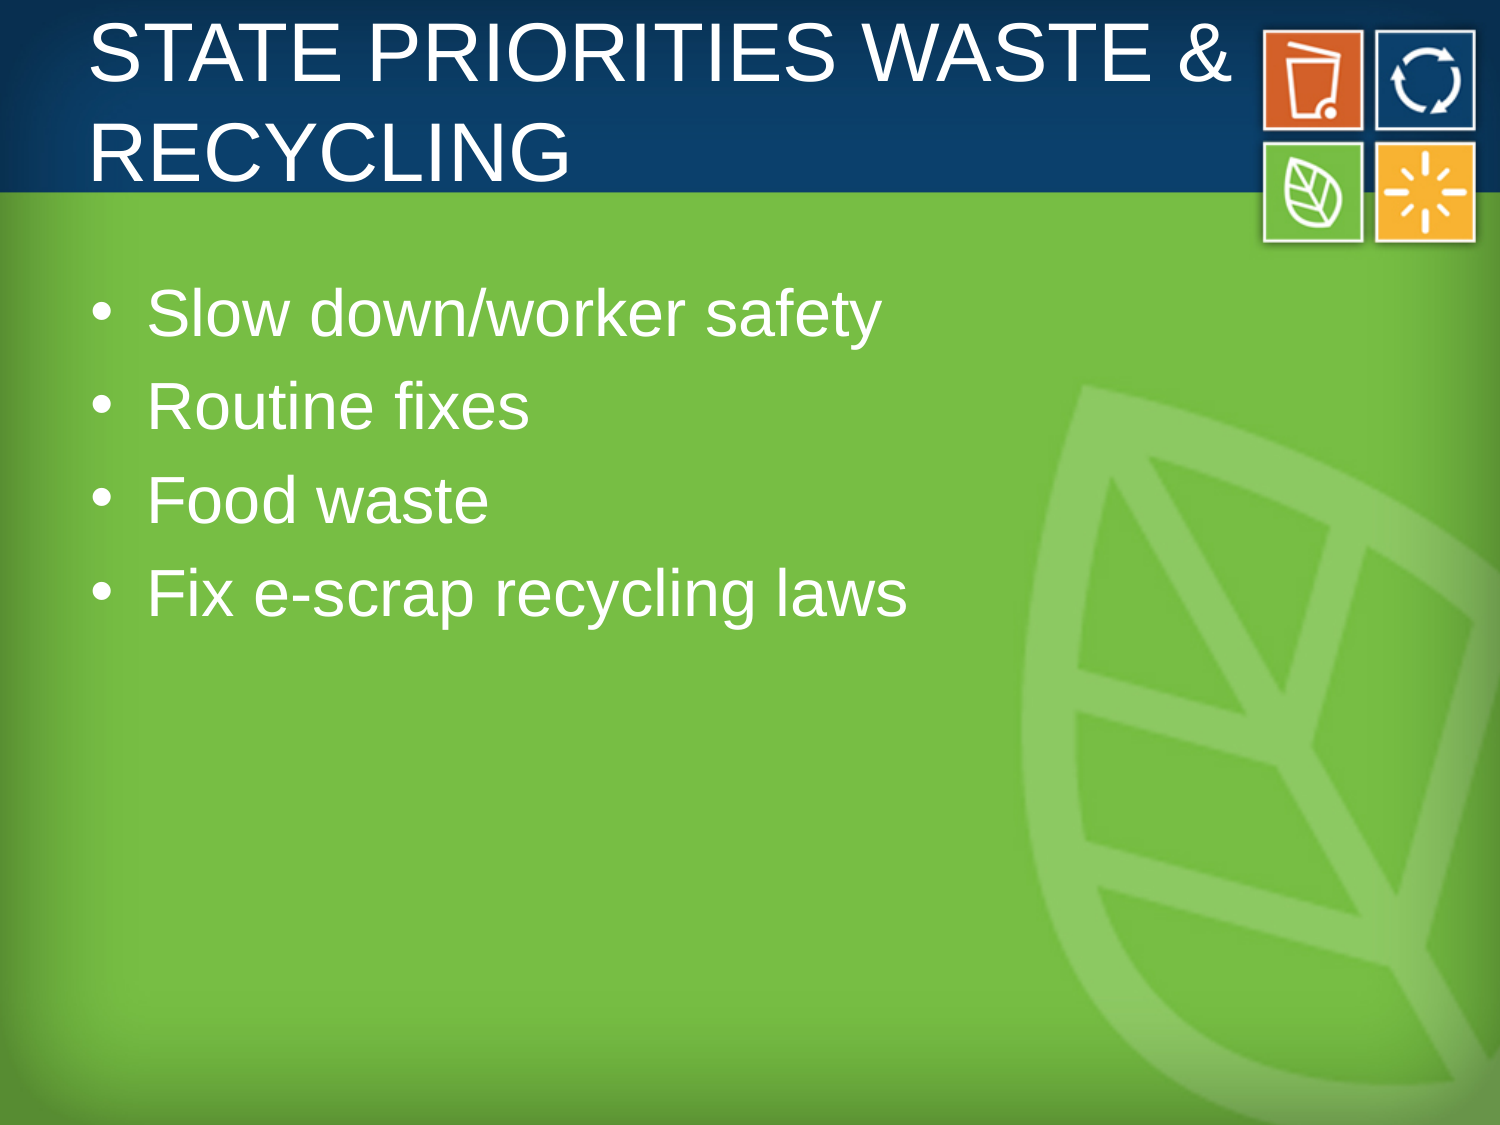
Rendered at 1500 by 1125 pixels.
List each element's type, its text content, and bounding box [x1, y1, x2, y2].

list Slow down/worker safety Routine fixes Food waste Fix e-scrap recycling laws [74, 262, 1426, 1006]
title STATE PRIORITIES WASTE & RECYCLING [72, 0, 1263, 196]
picture [0, 0, 1500, 1125]
